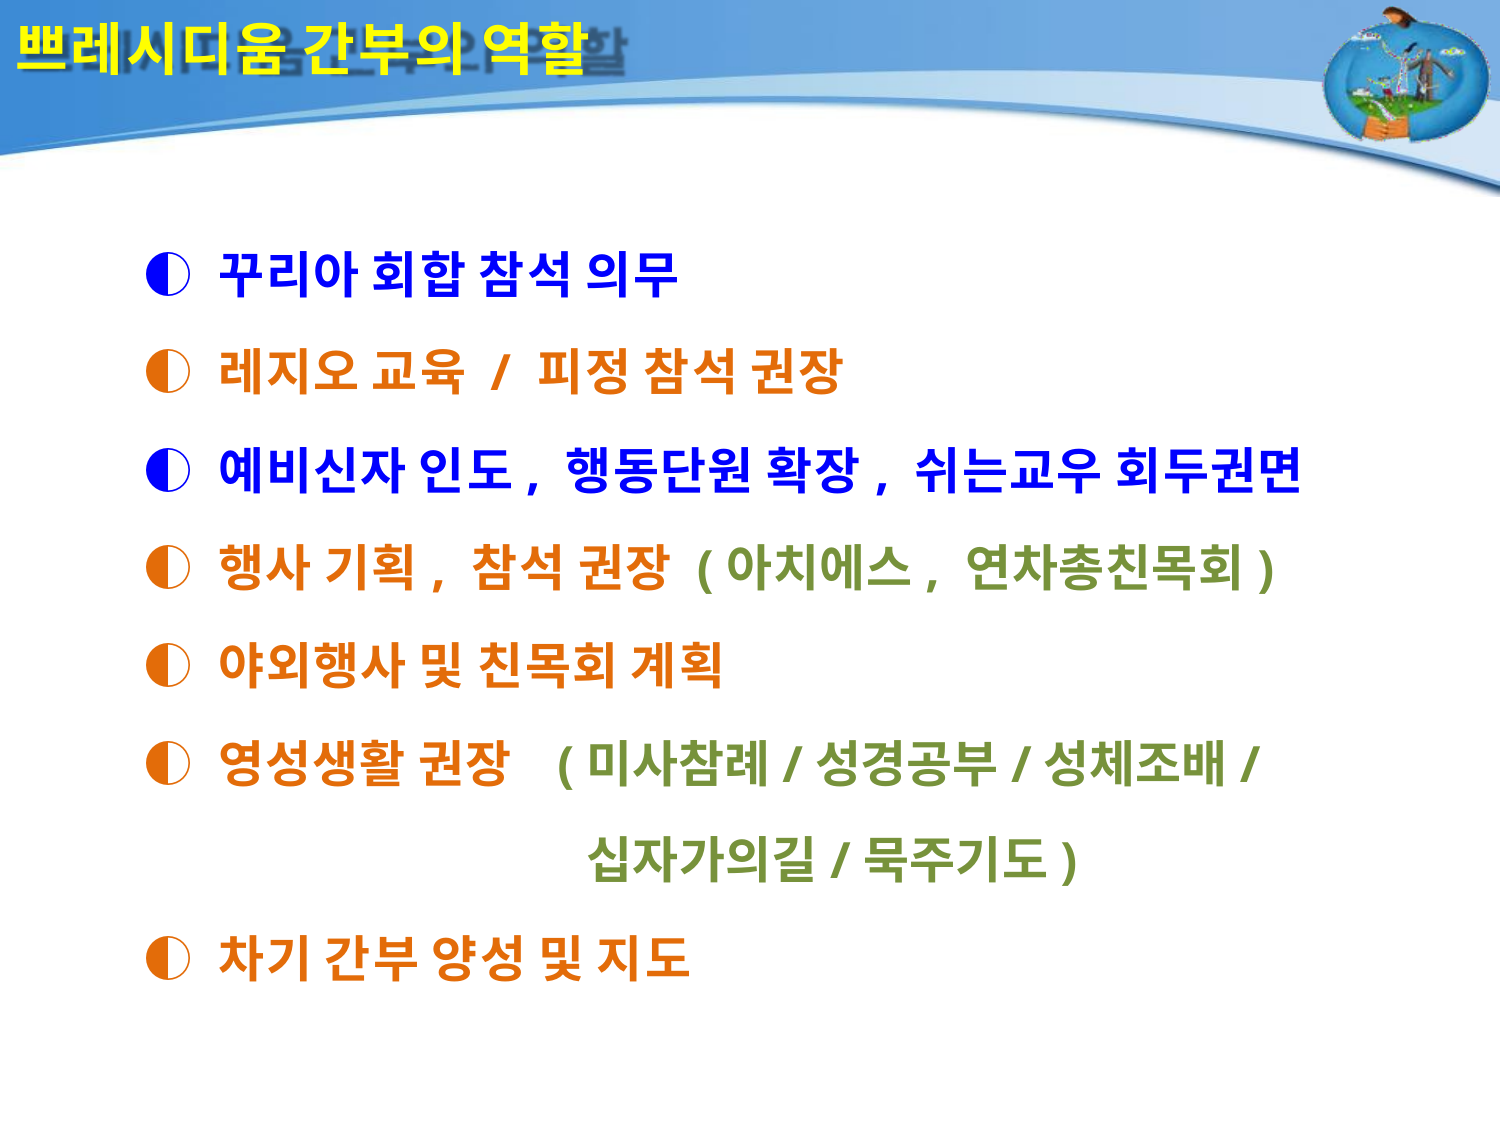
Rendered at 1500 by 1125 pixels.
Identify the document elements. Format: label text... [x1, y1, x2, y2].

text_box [0, 0, 1500, 198]
text_box ◐ 꾸리아 회합 참석 의무 ◐ 레지오 교육 / 피정 참석 권장 ◐ 예비신자 인도, 행동단원 확장, 쉬는교우 회두권면 ◐ 행사 기획, 참석 권장 (아치에스, 연차총친목회) ◐ 야외행사 및 친목회 계획 ◐ 영성생활 권장 (미사참례/성경공부/성체조배/ 십자가의길/묵주기도) ◐ 차기 간부 양성 및 지도 [141, 241, 1317, 988]
